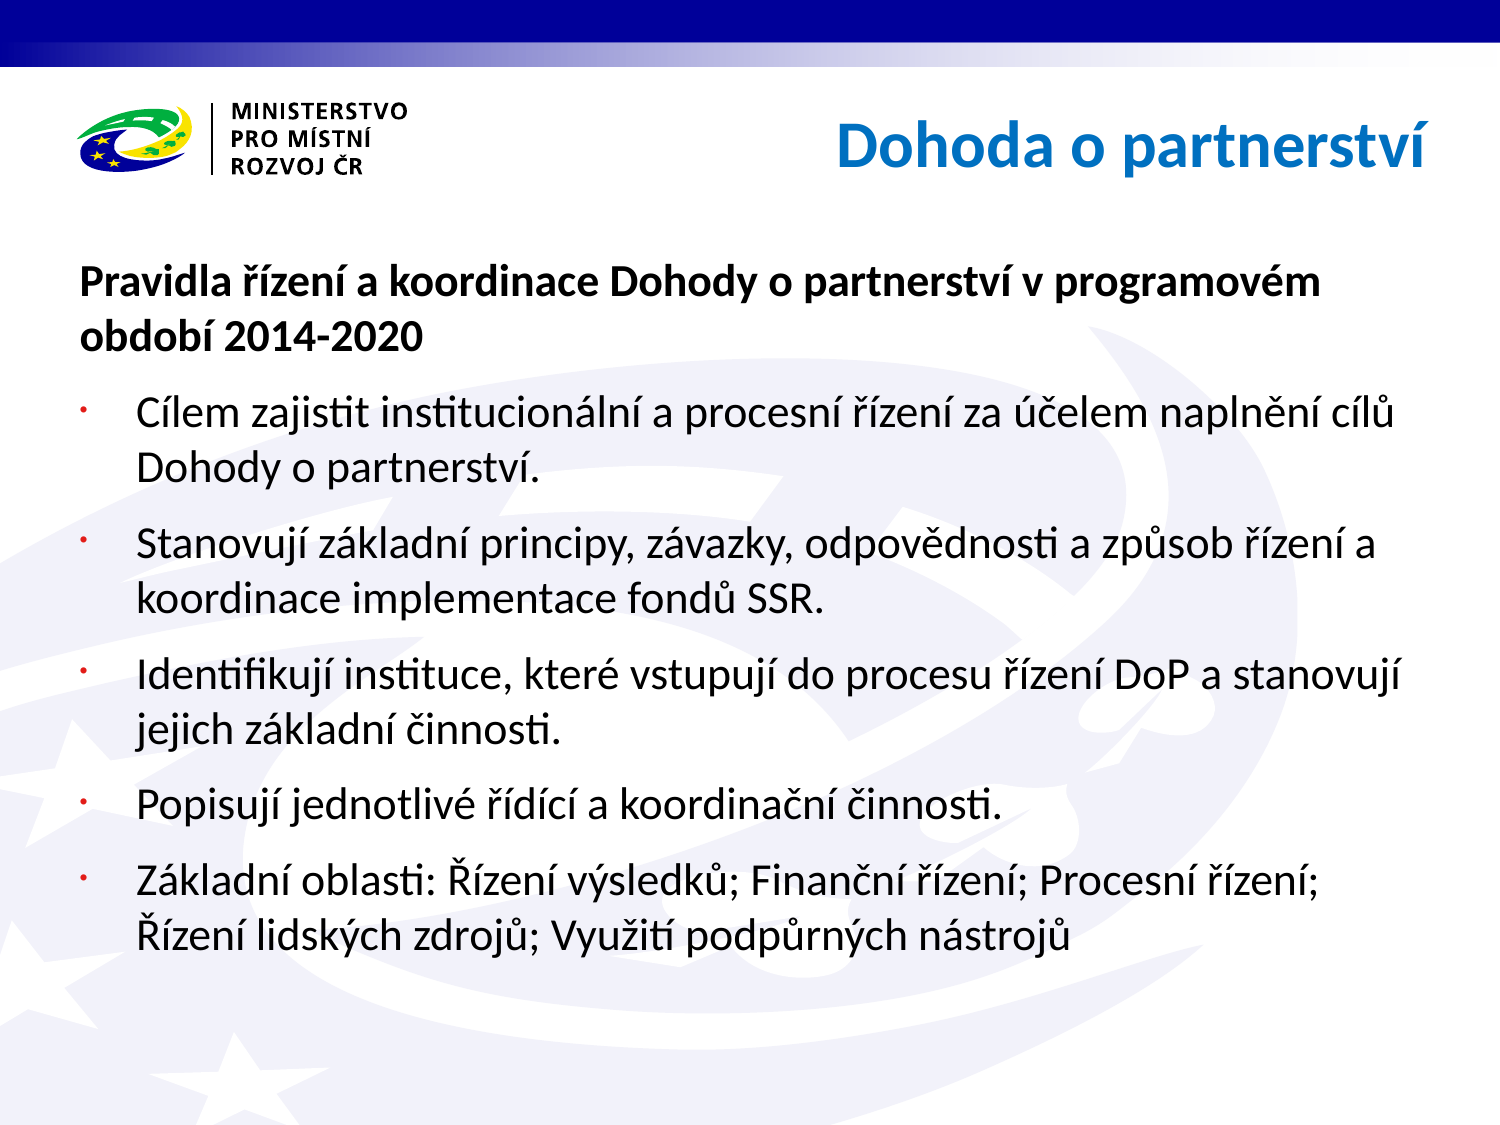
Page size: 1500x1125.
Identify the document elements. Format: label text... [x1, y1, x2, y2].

list Pravidla řízení a koordinace Dohody o partnerství v programovém období 2014-2020 Cílem zajistit institucionální a procesní řízení za účelem naplnění cílů Dohody o partnerství. Stanovují základní principy, závazky, odpovědnosti a způsob řízení a koordinace implementace fondů SSR. Identifikují instituce, které vstupují do procesu řízení DoP a stanovují jejich základní činnosti. Popisují jednotlivé řídící a koordinační činnosti. Základní oblasti: Řízení výsledků; Finanční řízení; Procesní řízení; Řízení lidských zdrojů; Využití podpůrných nástrojů [64, 243, 1425, 1020]
title Dohoda o partnerství [574, 93, 1442, 177]
